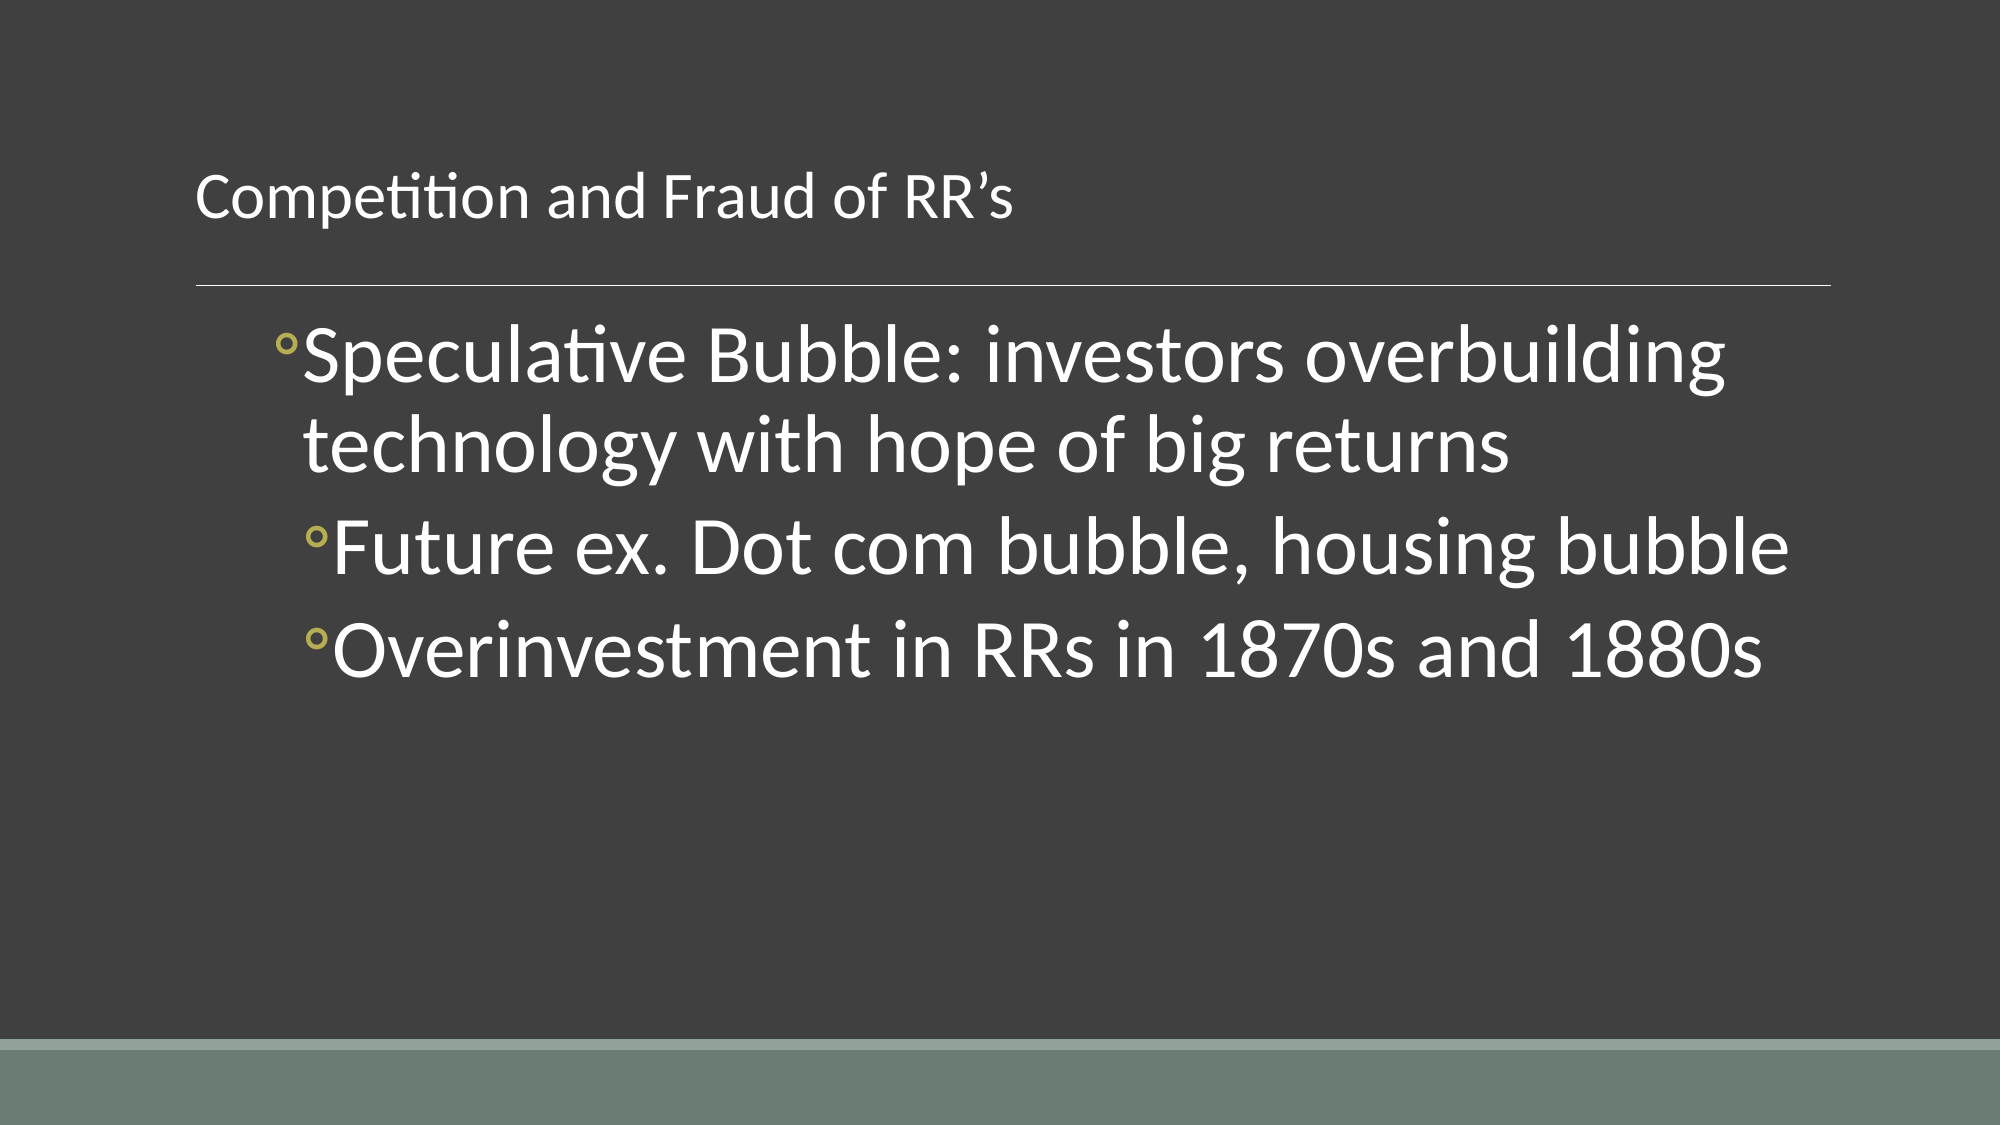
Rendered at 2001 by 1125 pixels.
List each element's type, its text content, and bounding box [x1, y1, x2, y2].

list Speculative Bubble: investors overbuilding technology with hope of big returns Future ex. Dot com bubble, housing bubble Overinvestment in RRs in 1870s and 1880s [180, 302, 1830, 963]
title Competition and Fraud of RR’s [180, 47, 1830, 285]
